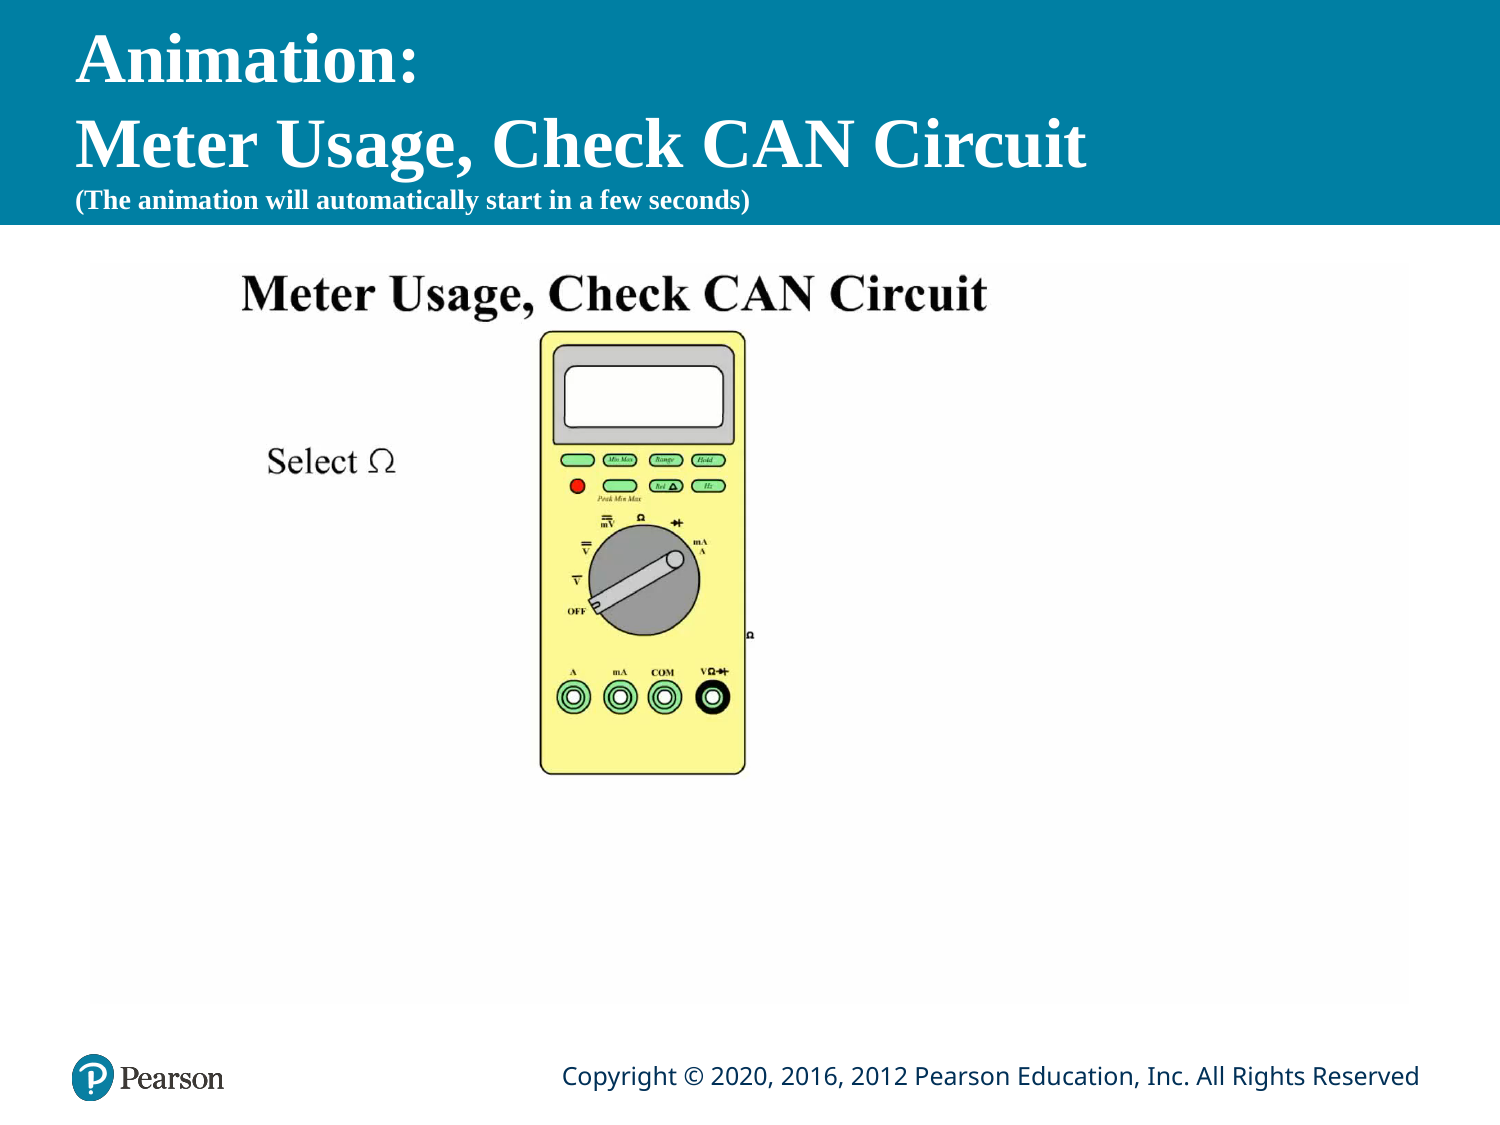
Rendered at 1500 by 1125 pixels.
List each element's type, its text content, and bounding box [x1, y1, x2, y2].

picture [80, 1063, 106, 1088]
title Animation: Meter Usage, Check CAN Circuit (The animation will automatically start in a few seconds) [75, 35, 1425, 216]
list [89, 262, 1411, 1006]
picture [72, 1088, 83, 1101]
picture [98, 1054, 224, 1101]
picture [72, 1054, 87, 1070]
